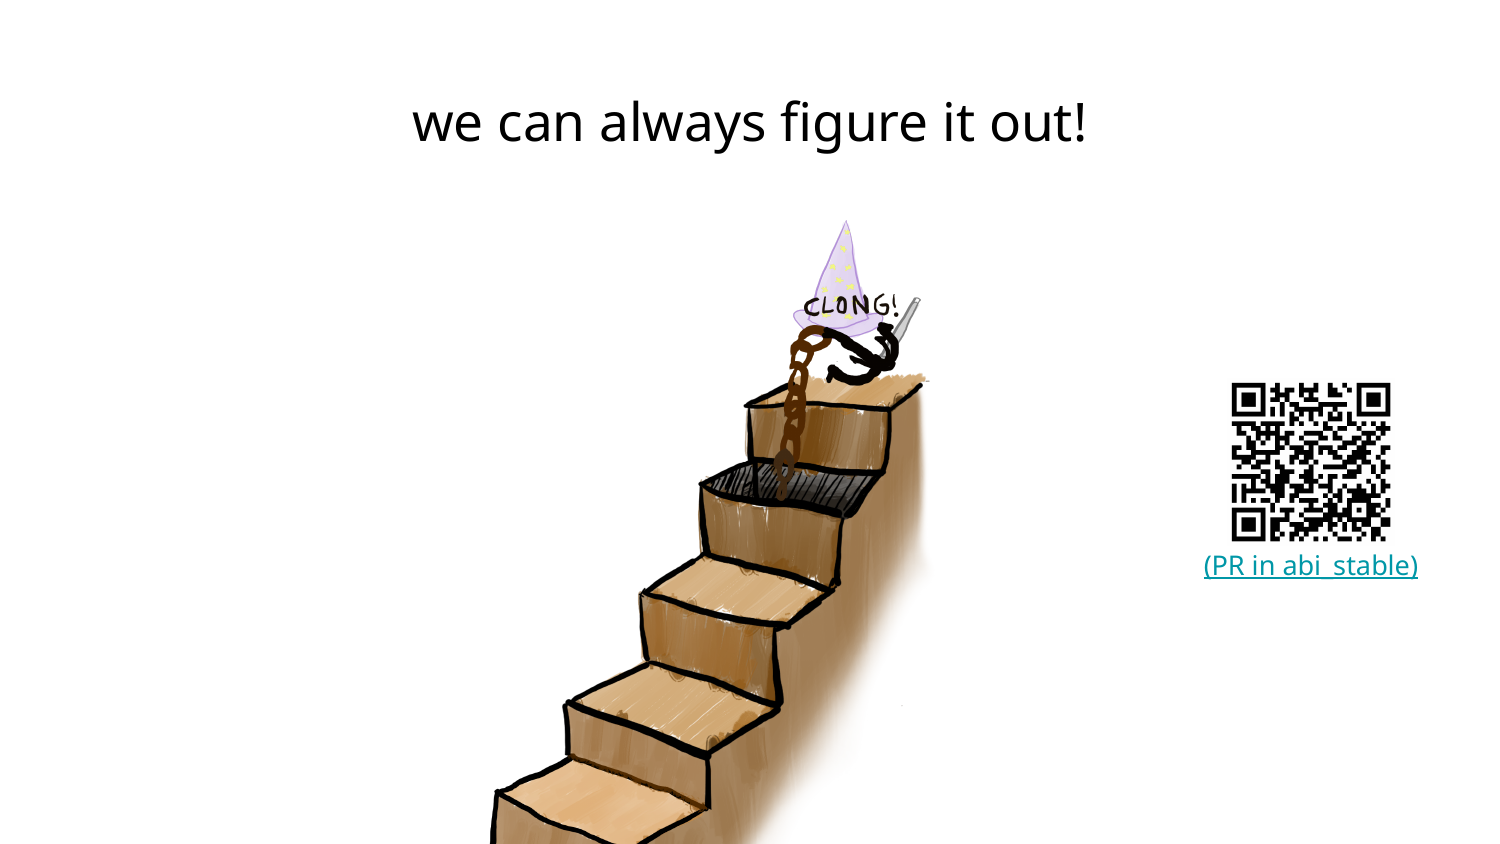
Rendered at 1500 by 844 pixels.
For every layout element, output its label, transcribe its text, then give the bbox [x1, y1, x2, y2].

title we can always figure it out! [51, 72, 1449, 167]
picture [1227, 377, 1395, 546]
text_box (PR in abi_stable) [1173, 533, 1449, 600]
picture [422, 220, 1015, 844]
